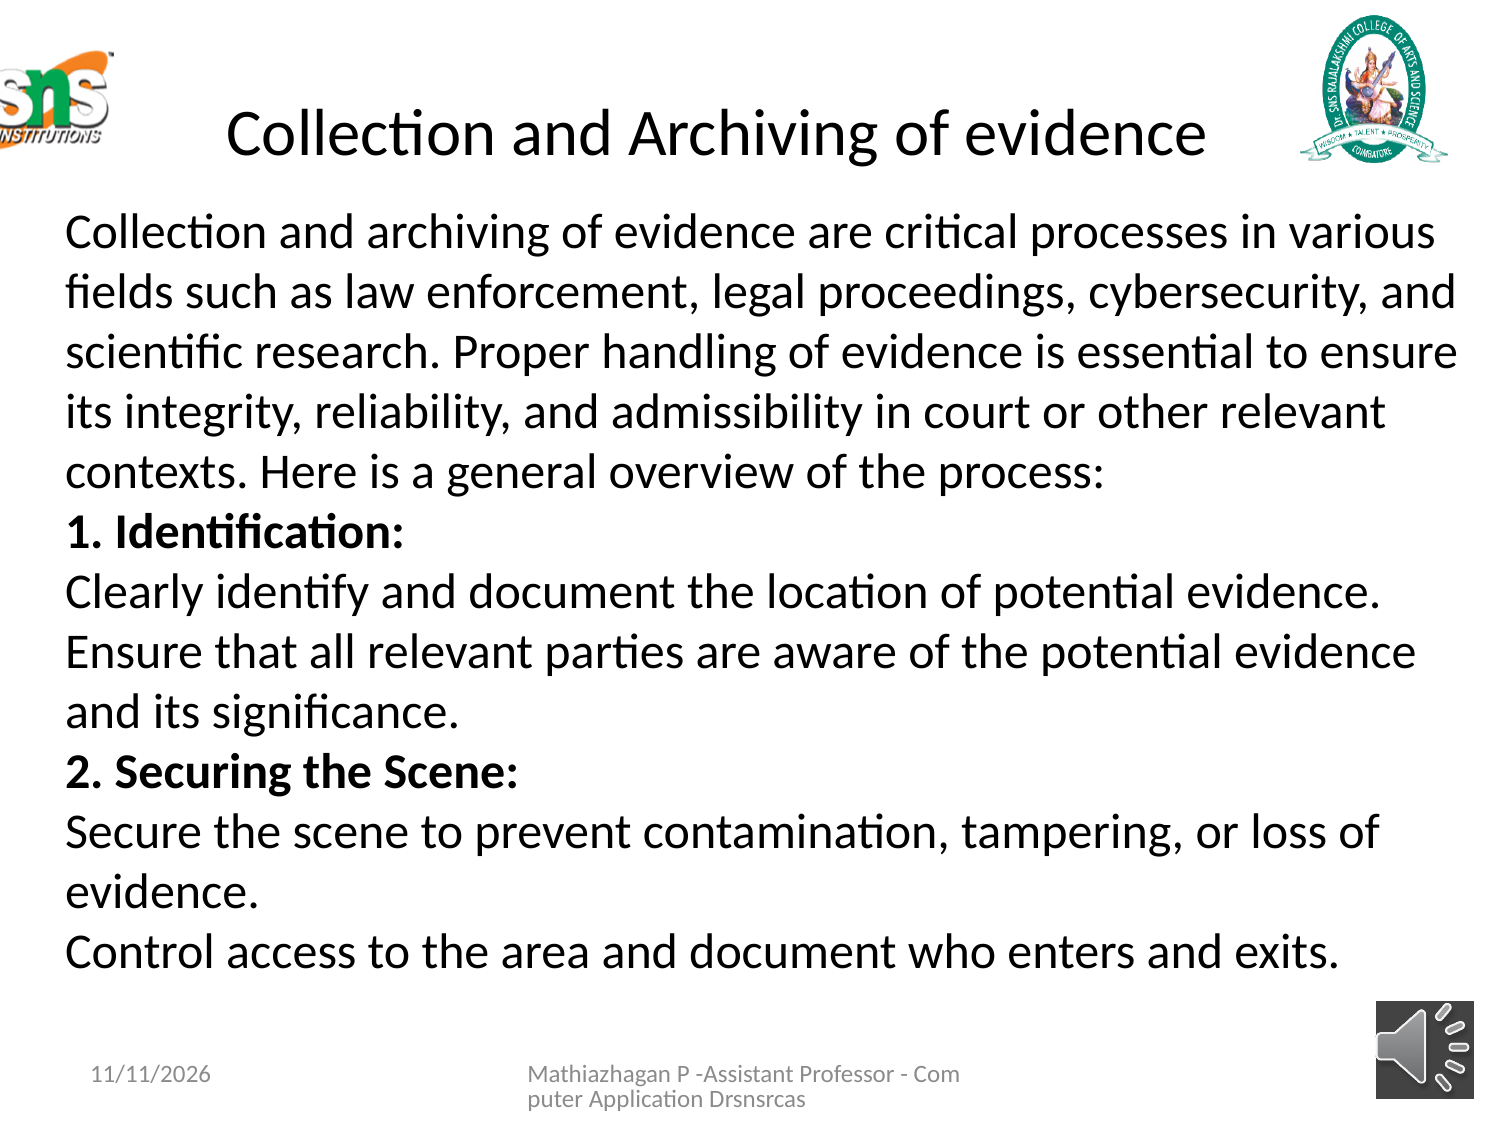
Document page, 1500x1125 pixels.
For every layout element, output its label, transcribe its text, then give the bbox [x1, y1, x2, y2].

picture [1374, 999, 1476, 1101]
footer Mathiazhagan P -Assistant Professor - Computer Application Drsnsrcas [512, 1042, 988, 1103]
picture [1300, 15, 1448, 163]
picture [0, 49, 115, 150]
text_box Collection and archiving of evidence are critical processes in various fields such as law enforcement, legal proceedings, cybersecurity, and scientific research. Proper handling of evidence is essential to ensure its integrity, reliability, and admissibility in court or other relevant contexts. Here is a general overview of the process: 1. Identification: Clearly identify and document the location of potential evidence. Ensure that all relevant parties are aware of the potential evidence and its significance. 2. Securing the Scene: Secure the scene to prevent contamination, tampering, or loss of evidence. Control access to the area and document who enters and exits. [50, 191, 1475, 1037]
slide_number 26-Nov-23 [75, 1042, 425, 1103]
list Collection and Archiving of evidence [24, 24, 1425, 1005]
